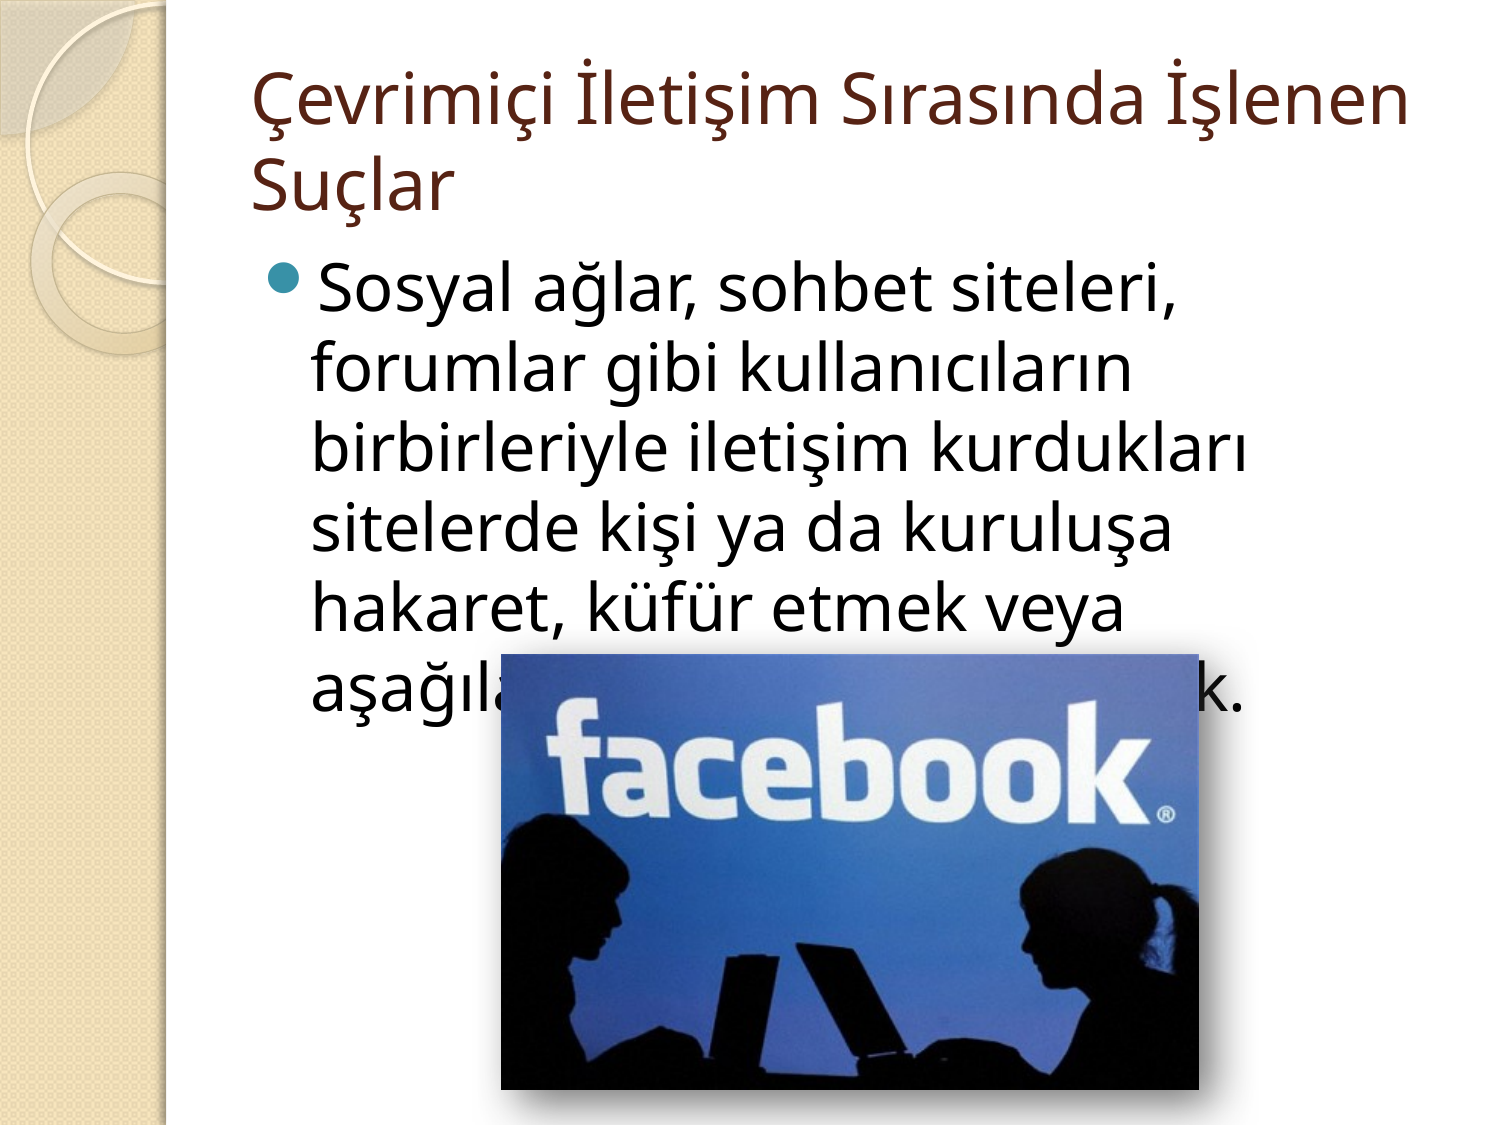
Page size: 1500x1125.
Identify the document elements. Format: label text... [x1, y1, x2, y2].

title Çevrimiçi İletişim Sırasında İşlenen Suçlar [235, 45, 1466, 233]
list Sosyal ağlar, sohbet siteleri, forumlar gibi kullanıcıların birbirleriyle iletişim kurdukları sitelerde kişi ya da kuruluşa hakaret, küfür etmek veya aşağılayıcı ifadeler kullanmak. [235, 237, 1466, 1025]
picture [501, 654, 1200, 1090]
